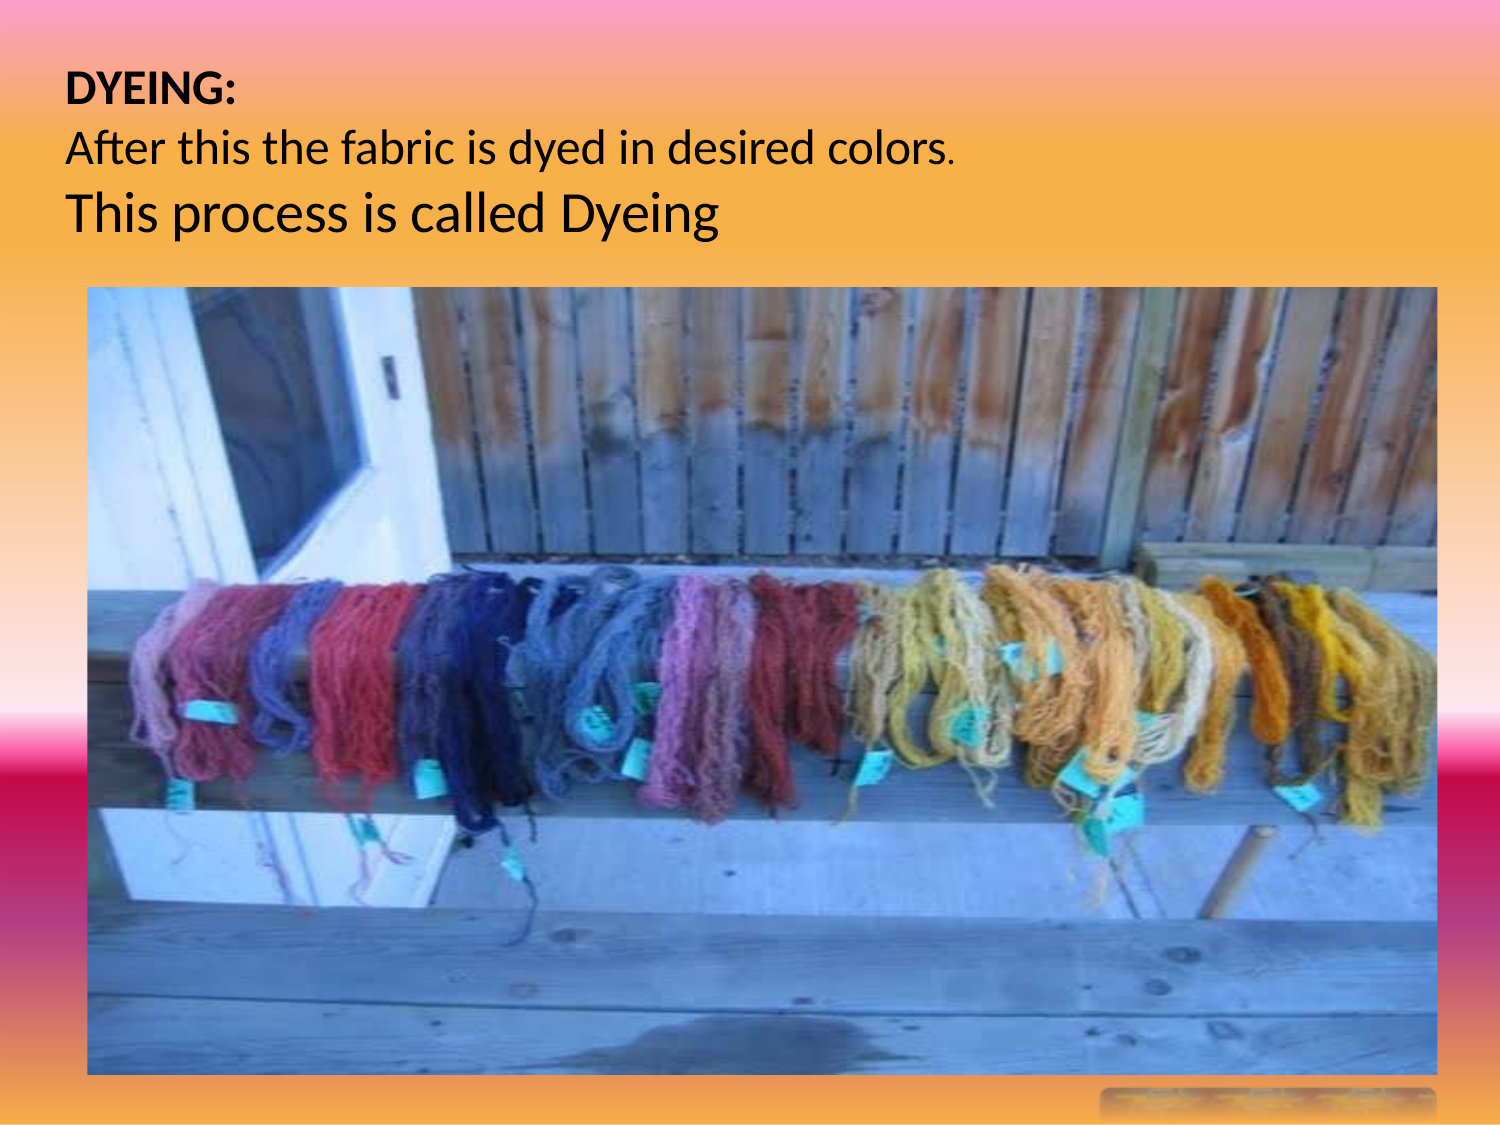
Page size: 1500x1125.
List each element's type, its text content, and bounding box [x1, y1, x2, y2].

title DYEING: After this the fabric is dyed in desired colors. This process is called Dyeing [62, 52, 1356, 245]
text_box [1097, 1085, 1440, 1125]
picture [0, 0, 1500, 1125]
text_box [87, 287, 1438, 1075]
